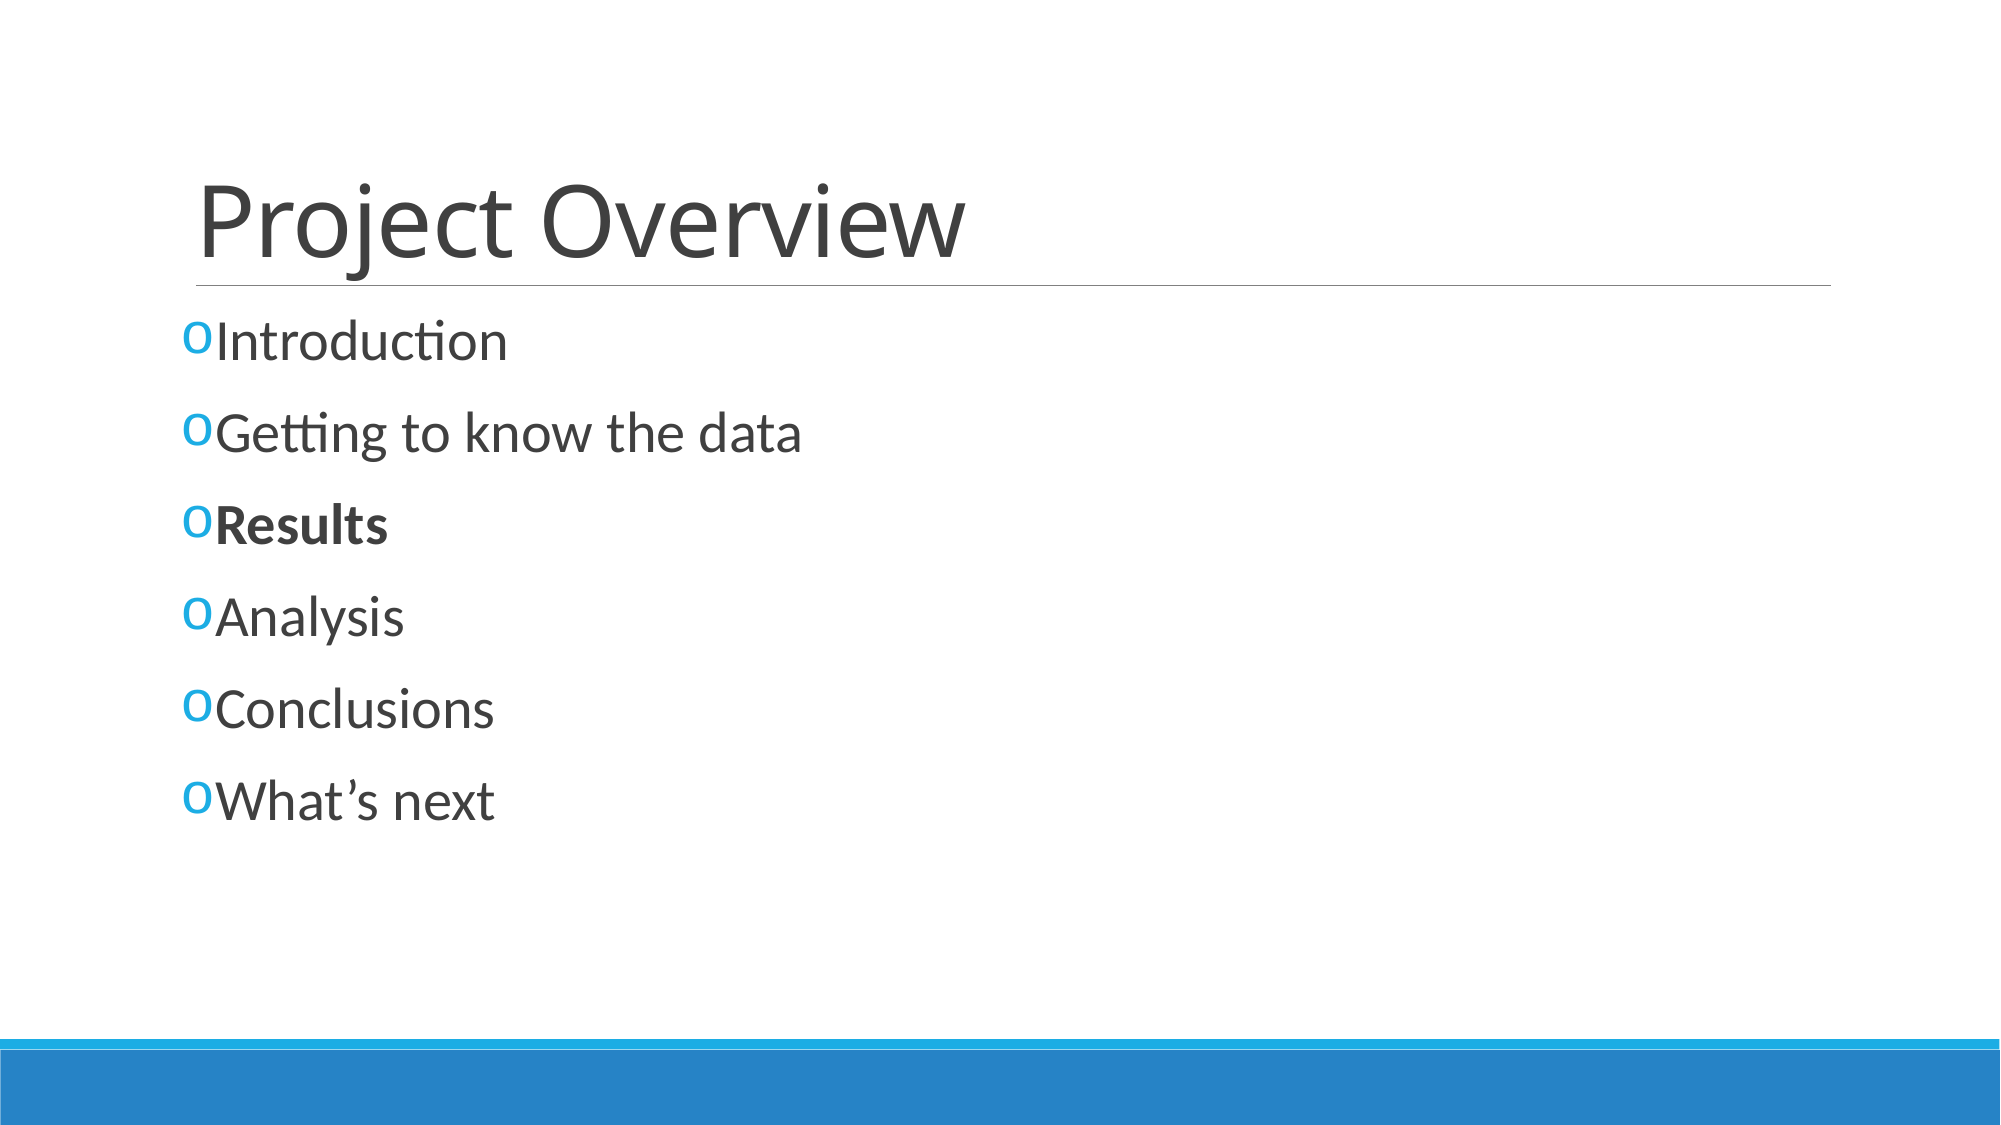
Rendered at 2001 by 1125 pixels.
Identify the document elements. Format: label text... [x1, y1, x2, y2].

title Project Overview [180, 47, 1830, 285]
list Introduction Getting to know the data Results Analysis Conclusions What’s next [180, 302, 1830, 963]
